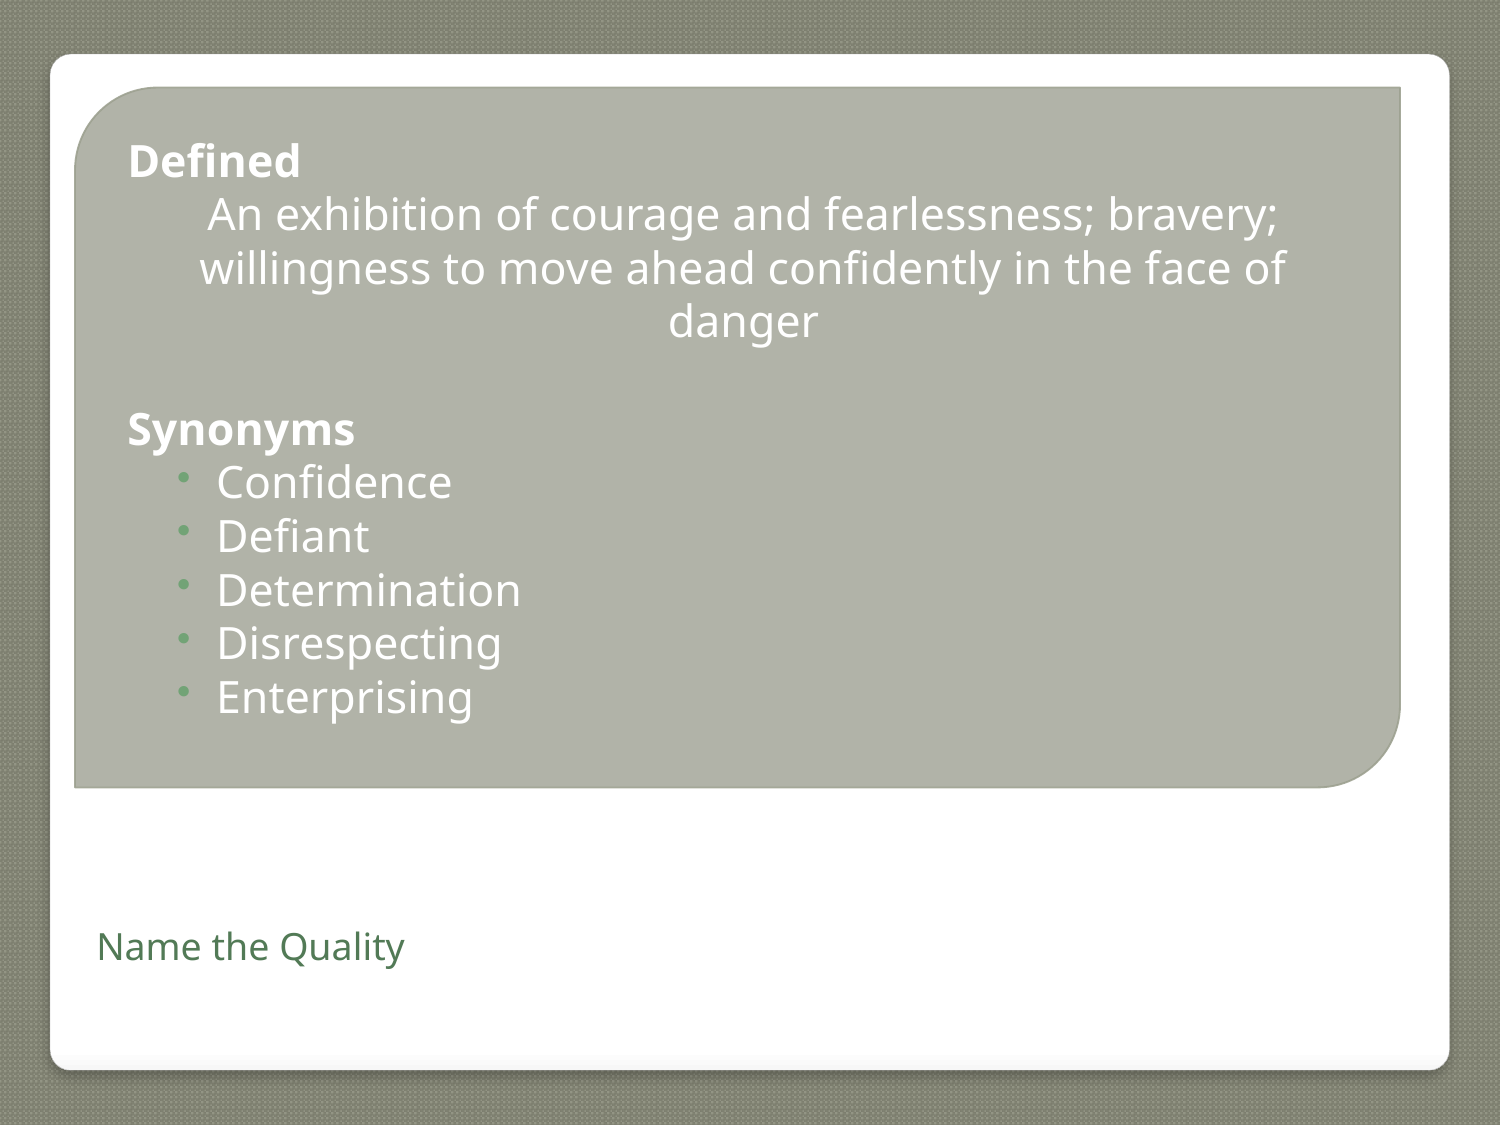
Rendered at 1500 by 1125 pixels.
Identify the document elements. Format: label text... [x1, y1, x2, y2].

list Name the Quality [76, 922, 1420, 992]
list Defined An exhibition of courage and fearlessness; bravery; willingness to move ahead confidently in the face of danger Synonyms Confidence Defiant Determination Disrespecting Enterprising [112, 125, 1375, 738]
